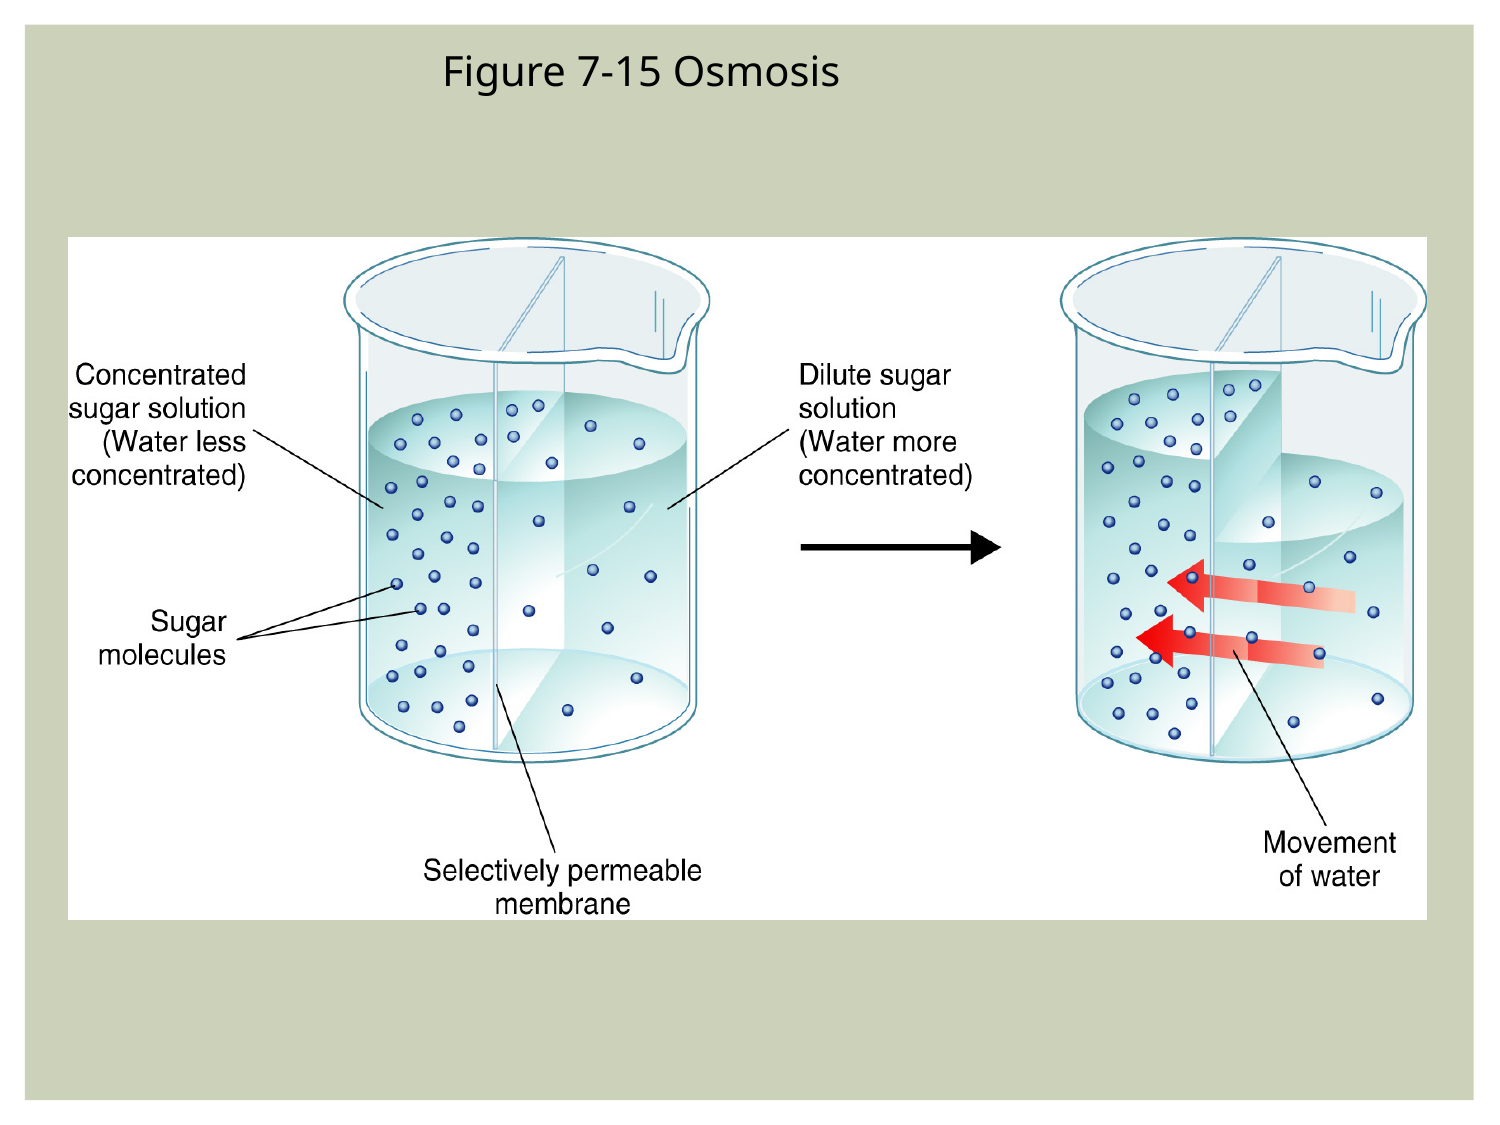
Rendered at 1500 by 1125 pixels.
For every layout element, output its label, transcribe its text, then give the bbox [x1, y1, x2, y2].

picture [68, 237, 1427, 920]
text_box Figure 7-15 Osmosis [427, 37, 1265, 103]
